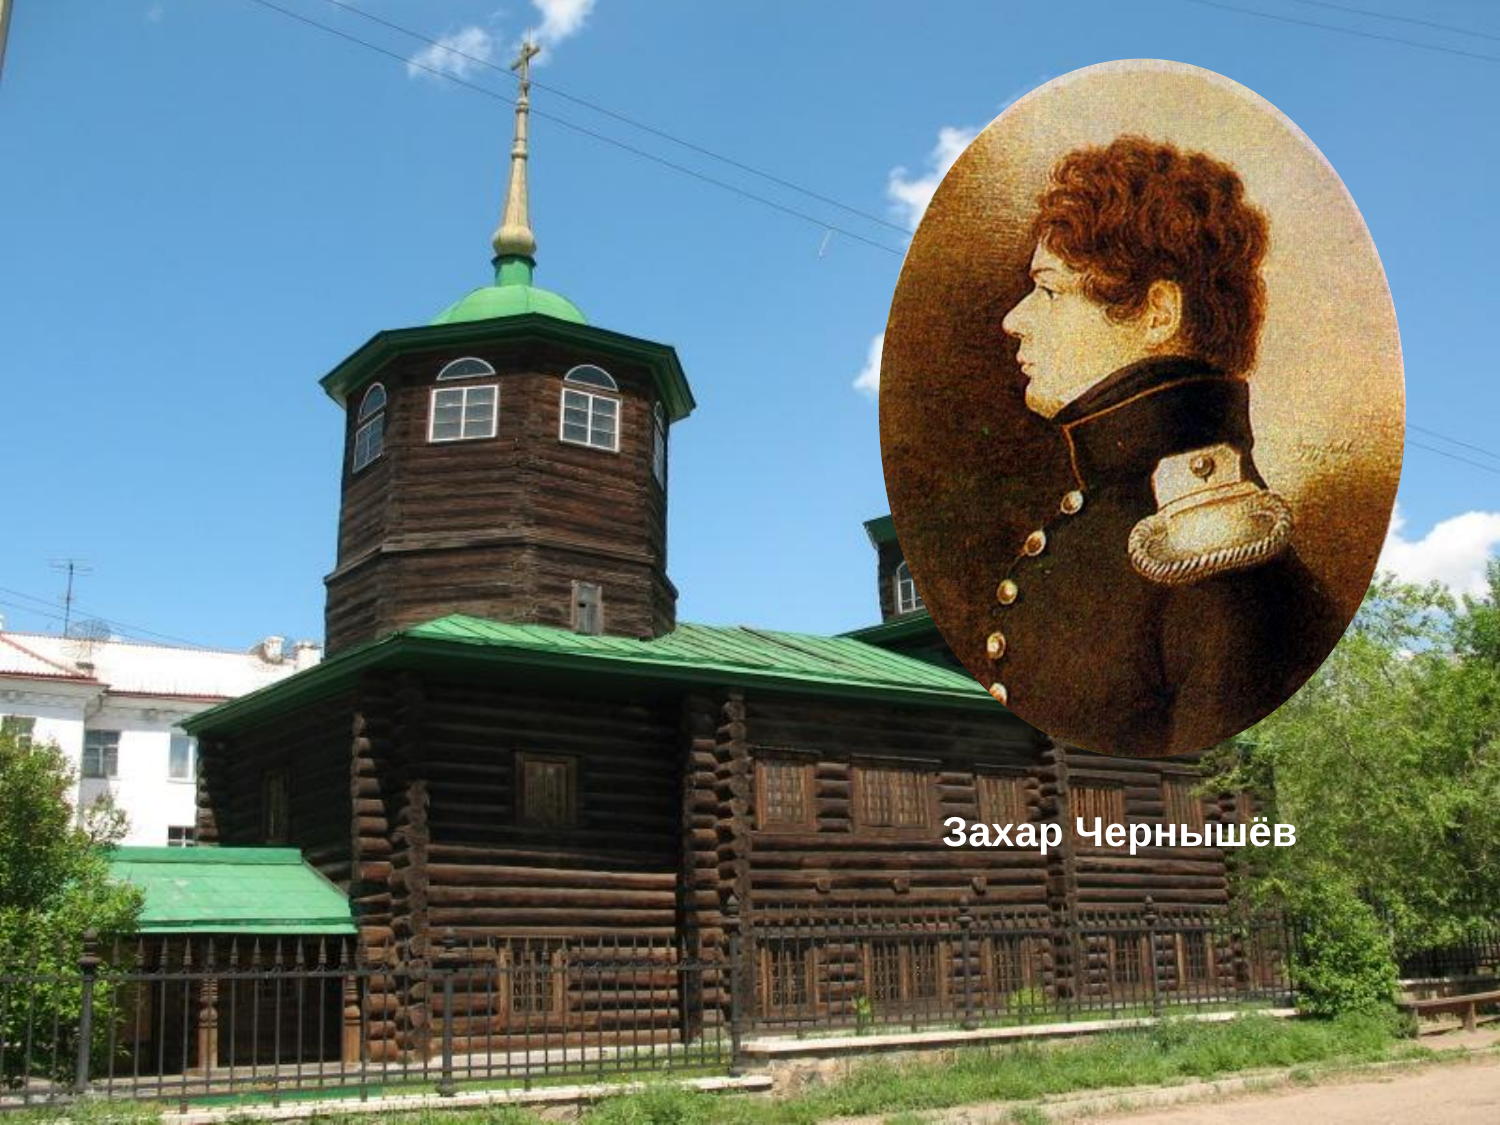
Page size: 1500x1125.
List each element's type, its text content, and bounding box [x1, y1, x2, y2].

text_box Захар Чернышёв [927, 796, 1313, 862]
picture [0, 0, 1500, 1125]
